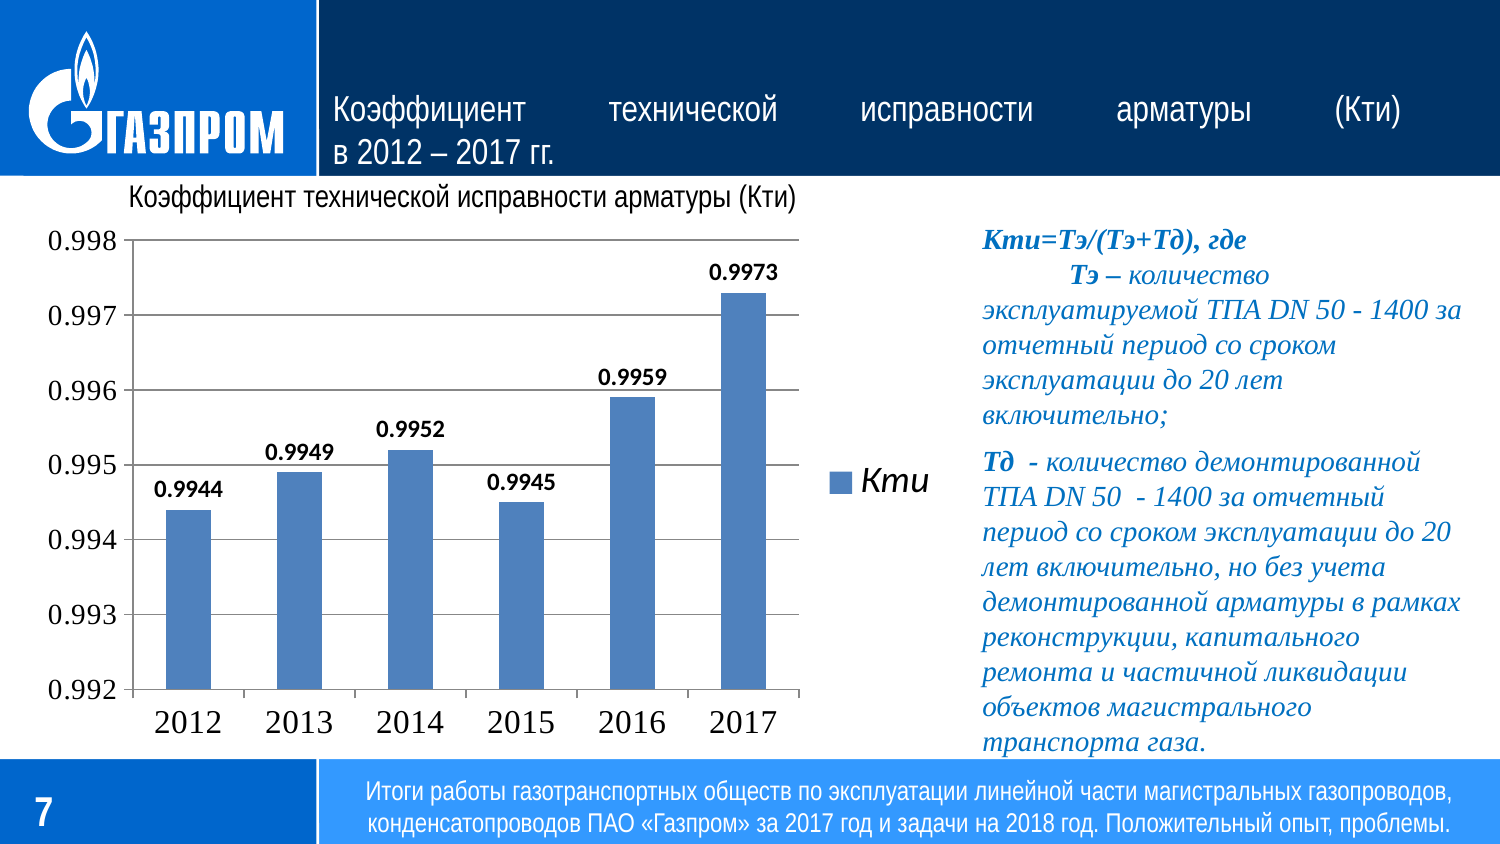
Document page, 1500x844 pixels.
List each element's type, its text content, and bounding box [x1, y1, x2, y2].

text_box Итоги работы газотранспортных обществ по эксплуатации линейной части магистральных газопроводов, конденсатопроводов ПАО «Газпром» за 2017 год и задачи на 2018 год. Положительный опыт, проблемы. [318, 765, 1500, 844]
text_box Коэффициент технической исправности арматуры (Кти) [113, 168, 820, 211]
text_box Кти=Тэ/(Тэ+Тд), где Тэ – количество эксплуатируемой ТПА DN 50 - 1400 за отчетный период со сроком эксплуатации до 20 лет включительно; Тд - количество демонтированной ТПА DN 50 - 1400 за отчетный период со сроком эксплуатации до 20 лет включительно, но без учета демонтированной арматуры в рамках реконструкции, капитального ремонта и частичной ликвидации объектов магистрального транспорта газа. [967, 212, 1484, 765]
chart [29, 212, 955, 753]
text_box Коэффициент технической исправности арматуры (Кти) в 2012 – 2017 гг. [318, 77, 1500, 179]
